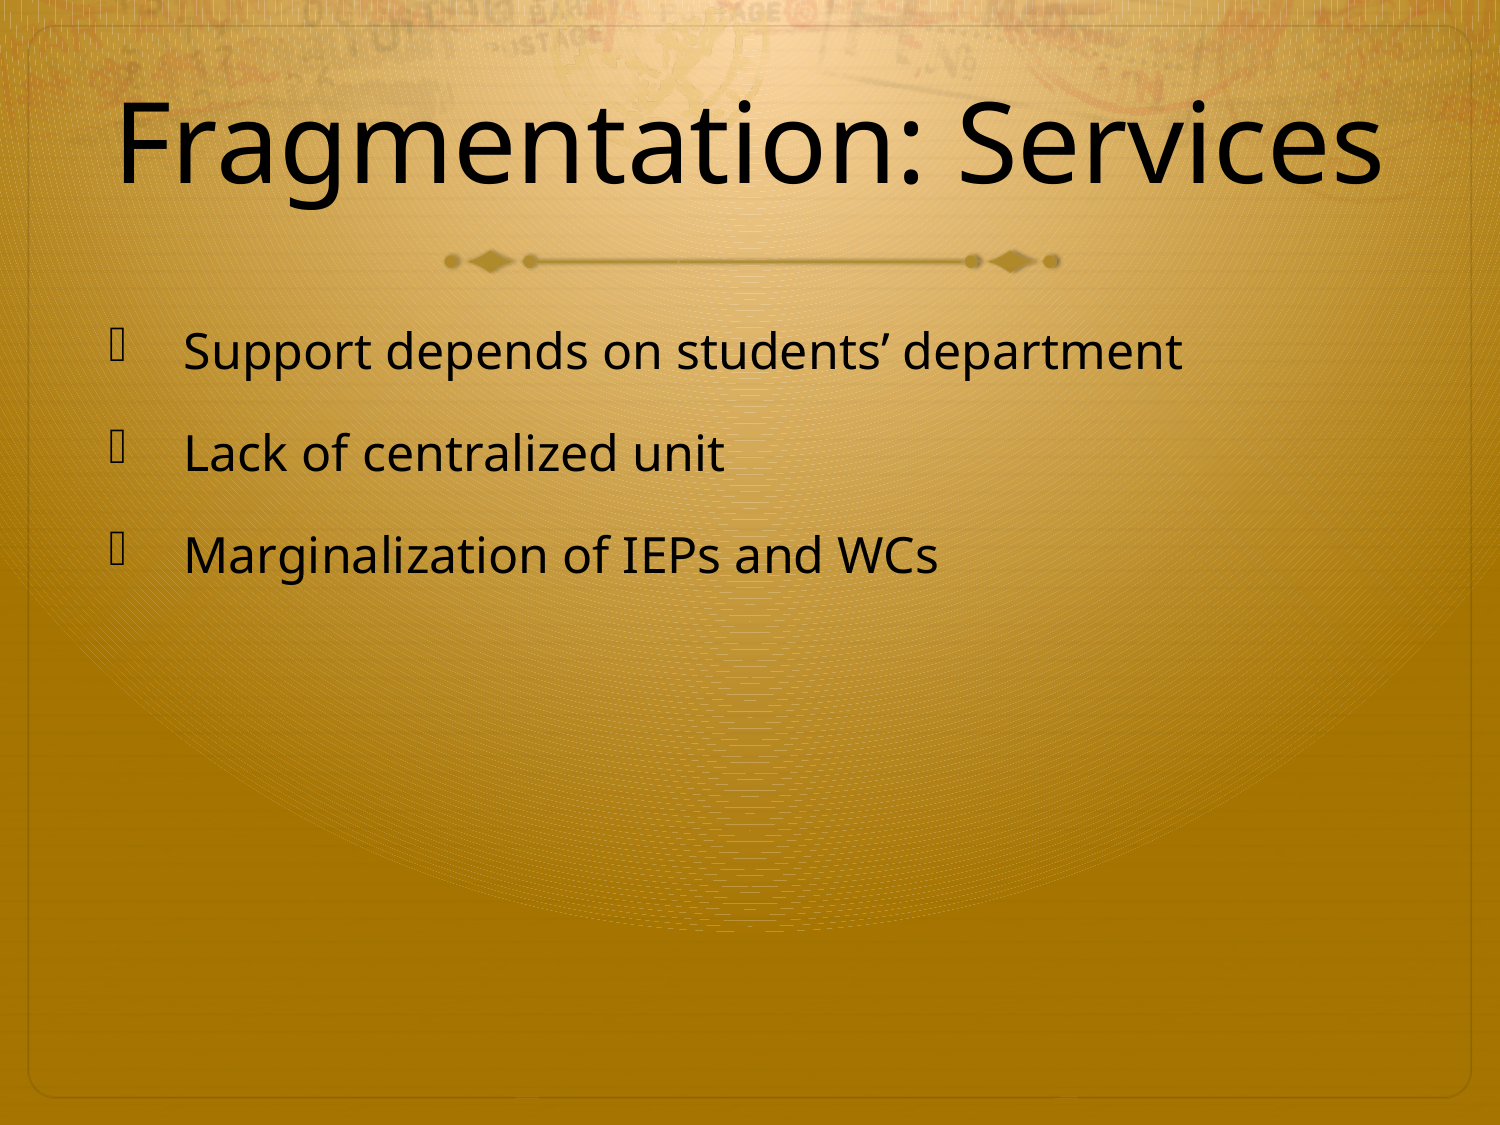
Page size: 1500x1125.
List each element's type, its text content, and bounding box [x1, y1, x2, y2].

list Support depends on students’ department Lack of centralized unit Marginalization of IEPs and WCs [93, 312, 1407, 988]
picture [0, 0, 1500, 1125]
title Fragmentation: Services [93, 45, 1407, 233]
